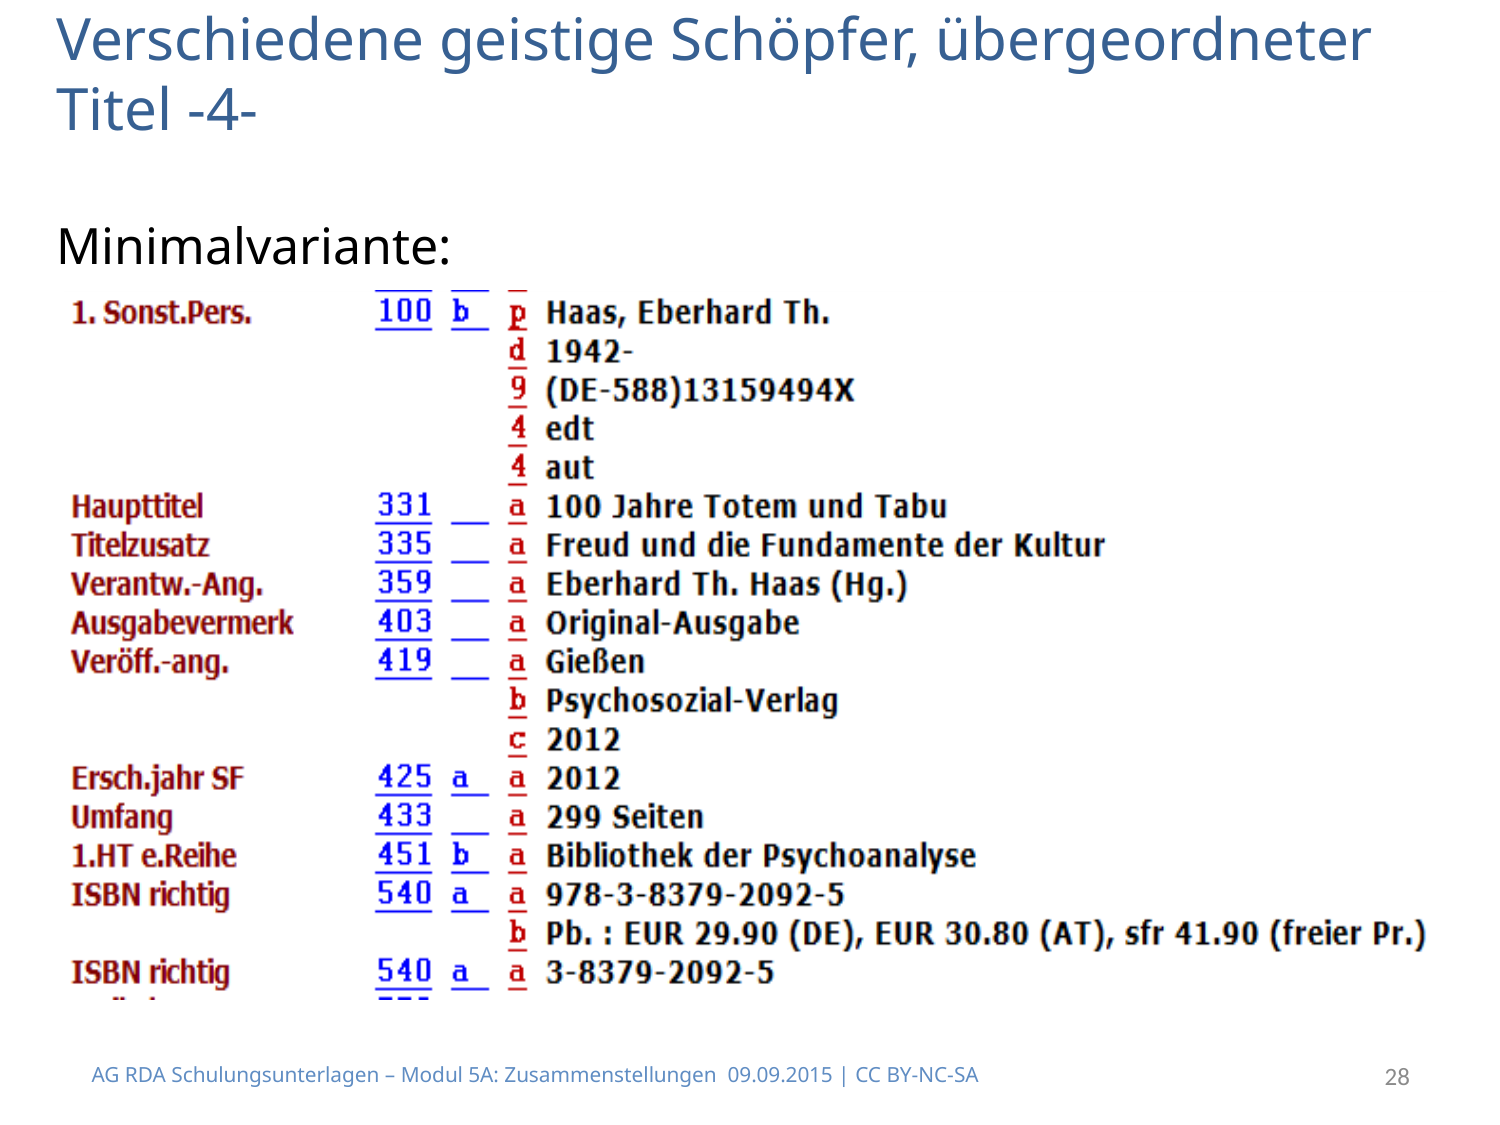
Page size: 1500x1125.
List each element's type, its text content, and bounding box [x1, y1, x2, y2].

title Verschiedene geistige Schöpfer, übergeordneter Titel -4- [41, 30, 1483, 114]
slide_number 28 [1187, 1045, 1425, 1106]
list Minimalvariante: [41, 137, 1459, 1035]
picture [64, 290, 1448, 1000]
footer AG RDA Schulungsunterlagen – Modul 5A: Zusammenstellungen 09.09.2015 | CC BY-NC-SA [76, 1045, 1176, 1106]
